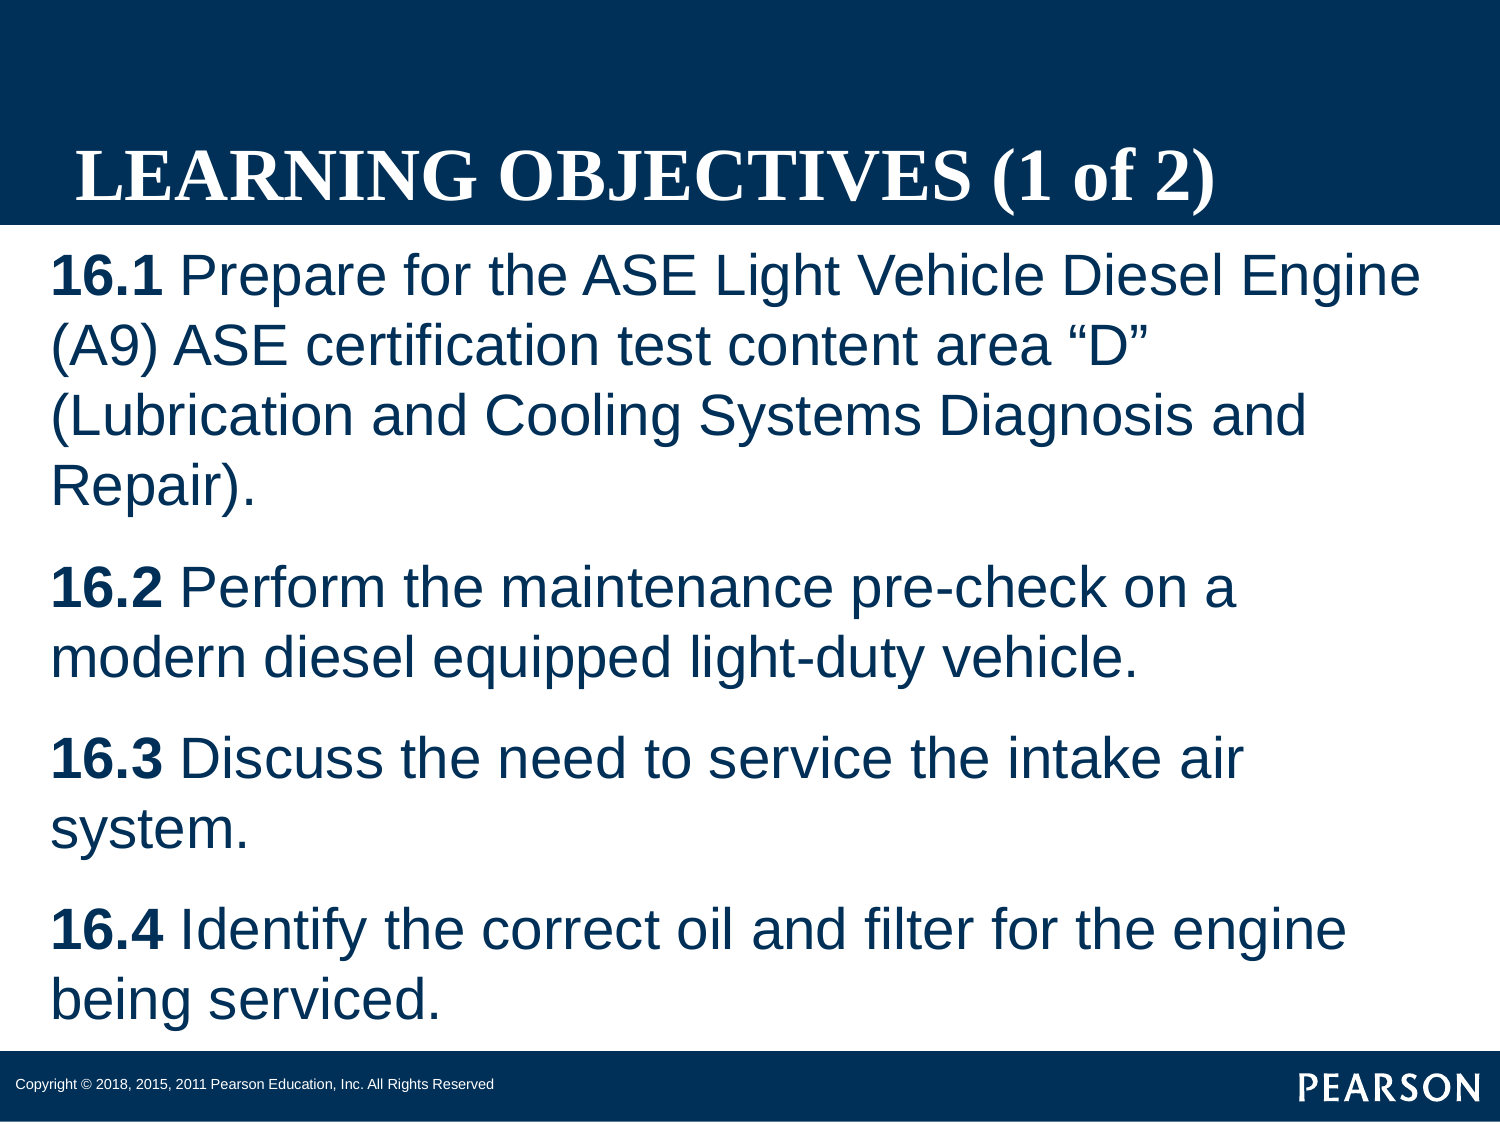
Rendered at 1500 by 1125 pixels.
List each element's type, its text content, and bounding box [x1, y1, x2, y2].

list 16.1 Prepare for the ASE Light Vehicle Diesel Engine (A9) ASE certification test content area “D” (Lubrication and Cooling Systems Diagnosis and Repair). 16.2 Perform the maintenance pre-check on a modern diesel equipped light-duty vehicle. 16.3 Discuss the need to service the intake air system. 16.4 Identify the correct oil and filter for the engine being serviced. [50, 237, 1450, 1013]
title LEARNING OBJECTIVES (1 of 2) [75, 35, 1425, 216]
